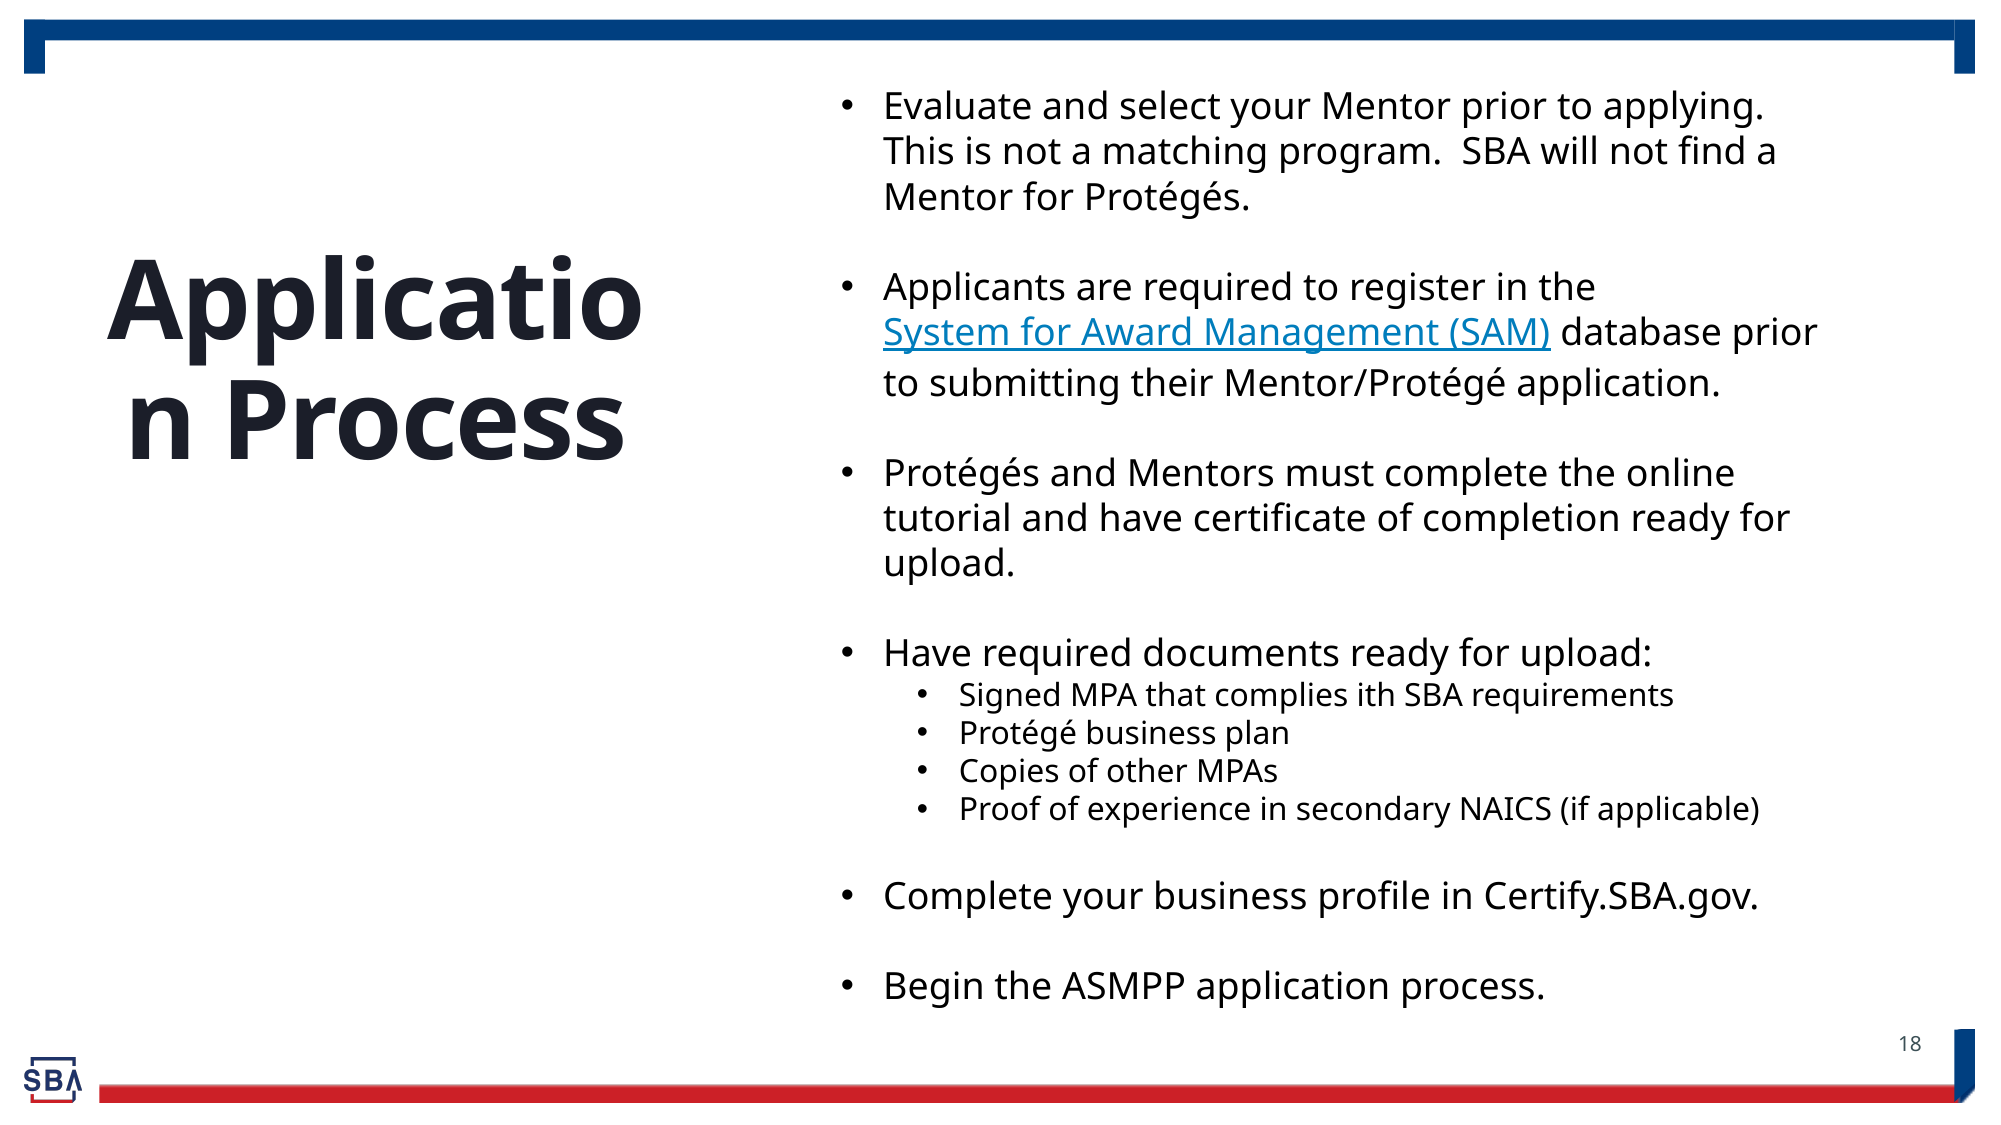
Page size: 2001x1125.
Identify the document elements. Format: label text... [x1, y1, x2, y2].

text_box 18 [1486, 1016, 1937, 1076]
list Evaluate and select your Mentor prior to applying. This is not a matching program. SBA will not find a Mentor for Protégés. Applicants are required to register in the System for Award Management (SAM) database prior to submitting their Mentor/Protégé application. Protégés and Mentors must complete the online tutorial and have certificate of completion ready for upload. Have required documents ready for upload: Signed MPA that complies ith SBA requirements Protégé business plan Copies of other MPAs Proof of experience in secondary NAICS (if applicable) Complete your business profile in Certify.SBA.gov. Begin the ASMPP application process. [825, 58, 1846, 1032]
title Application Process [88, 110, 663, 1023]
picture [24, 1057, 83, 1103]
